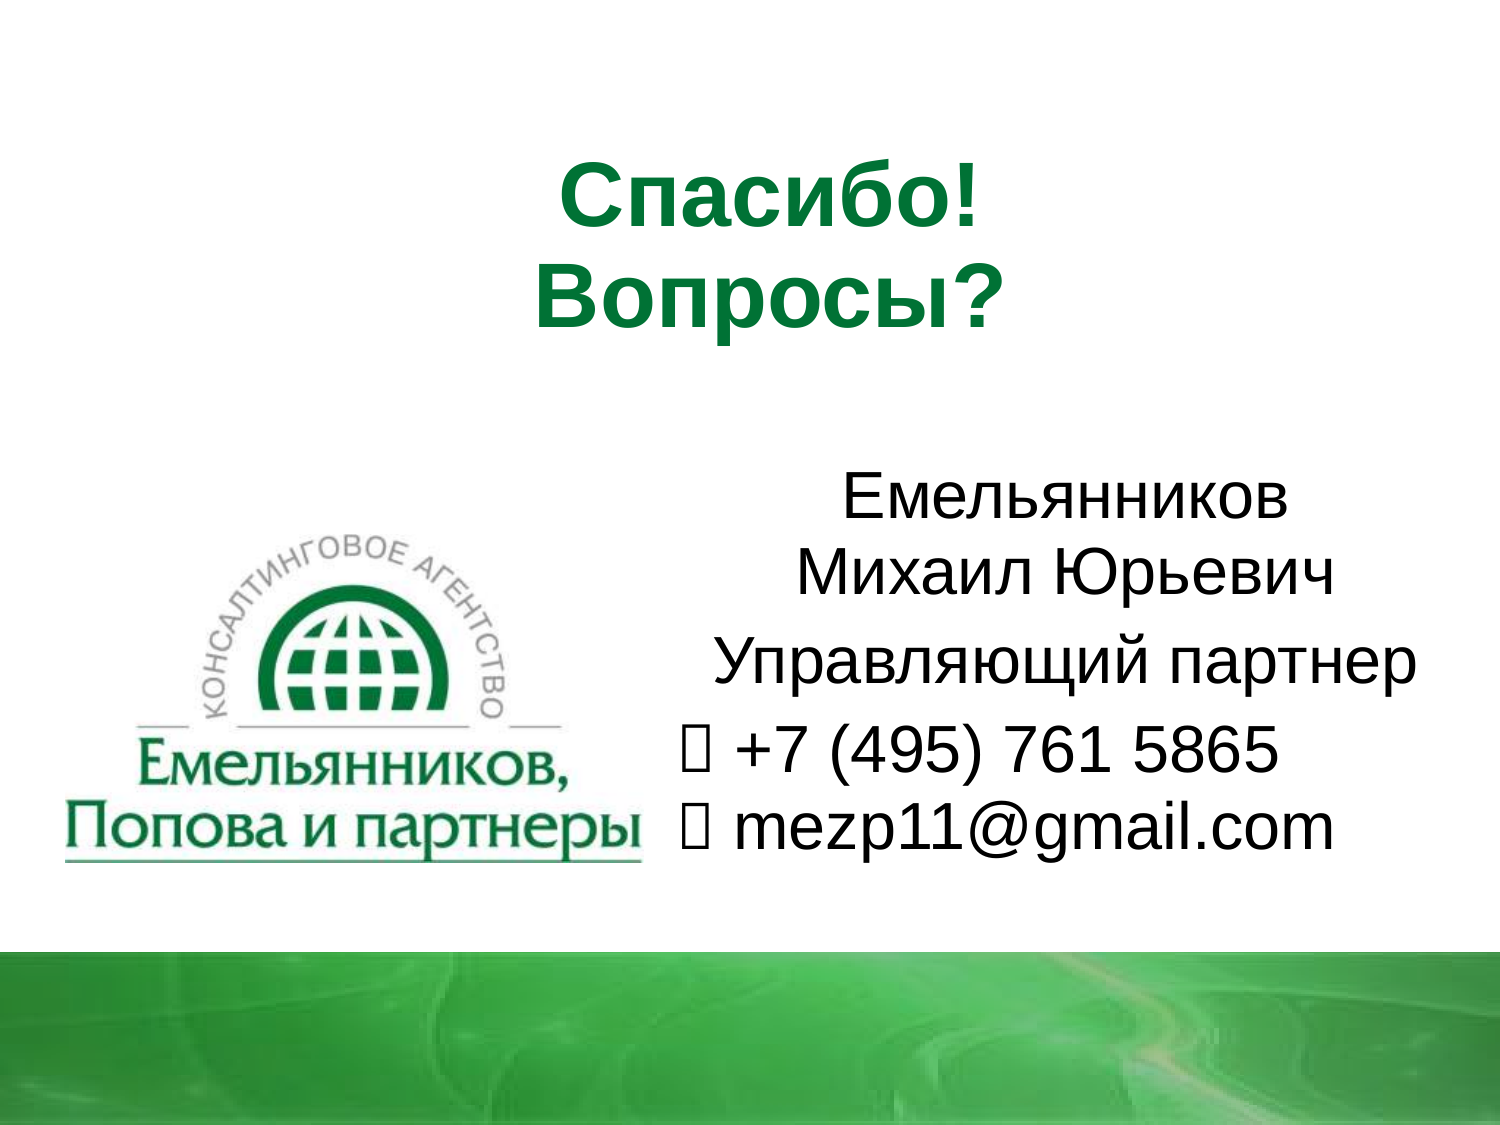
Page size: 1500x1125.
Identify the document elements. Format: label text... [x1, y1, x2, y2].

picture [64, 534, 644, 864]
text_box Емельянников Михаил Юрьевич Управляющий партнер  +7 (495) 761 5865  mezp11@gmail.com [631, 432, 1500, 870]
text_box Спасибо! Вопросы? [123, 148, 1418, 352]
picture [0, 951, 1500, 1125]
